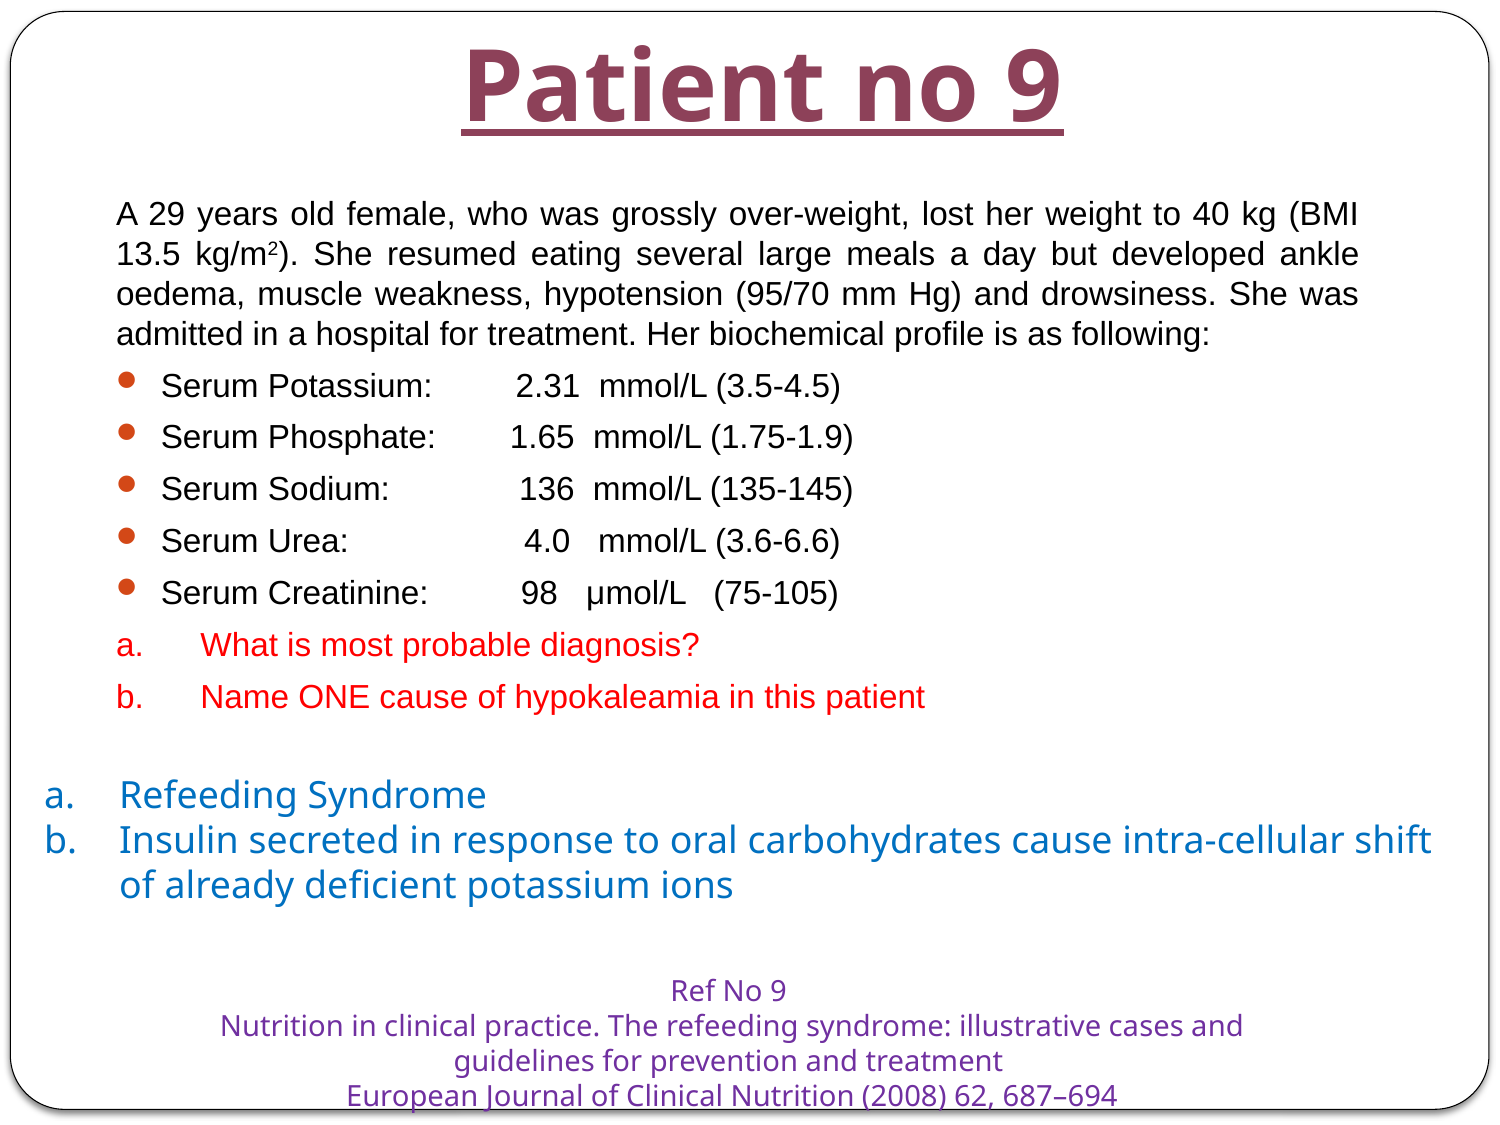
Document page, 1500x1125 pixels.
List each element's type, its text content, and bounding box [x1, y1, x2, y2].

title Patient no 9 [49, 18, 1476, 157]
list A 29 years old female, who was grossly over-weight, lost her weight to 40 kg (BMI 13.5 kg/m2). She resumed eating several large meals a day but developed ankle oedema, muscle weakness, hypotension (95/70 mm Hg) and drowsiness. She was admitted in a hospital for treatment. Her biochemical profile is as following: Serum Potassium: 2.31 mmol/L (3.5-4.5) Serum Phosphate: 1.65 mmol/L (1.75-1.9) Serum Sodium: 136 mmol/L (135-145) Serum Urea: 4.0 mmol/L (3.6-6.6) Serum Creatinine: 98 μmol/L (75-105) What is most probable diagnosis? Name ONE cause of hypokaleamia in this patient [100, 184, 1377, 752]
text_box Ref No 9 Nutrition in clinical practice. The refeeding syndrome: illustrative cases and guidelines for prevention and treatment European Journal of Clinical Nutrition (2008) 62, 687–694 [135, 964, 1329, 1120]
text_box Refeeding Syndrome Insulin secreted in response to oral carbohydrates cause intra-cellular shift of already deficient potassium ions [29, 763, 1471, 913]
